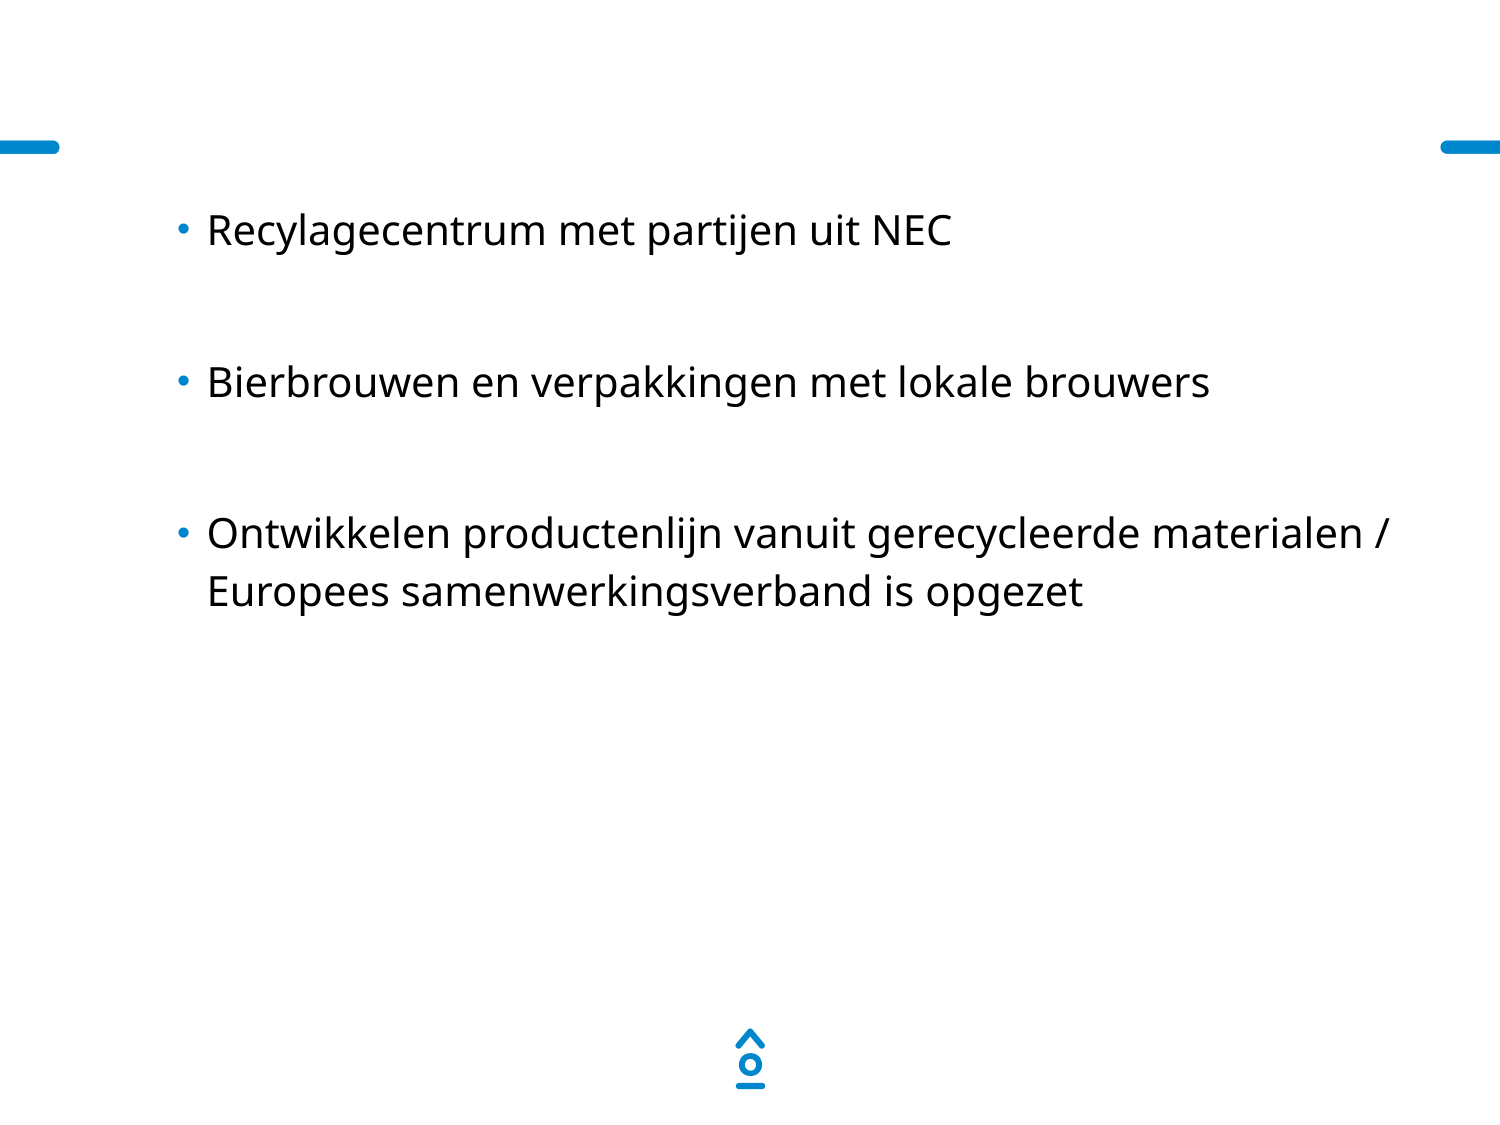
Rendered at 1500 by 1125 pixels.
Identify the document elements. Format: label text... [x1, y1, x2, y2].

picture [0, 138, 61, 156]
picture [733, 1026, 767, 1091]
list Recylagecentrum met partijen uit NEC Bierbrouwen en verpakkingen met lokale brouwers Ontwikkelen productenlijn vanuit gerecycleerde materialen / Europees samenwerkingsverband is opgezet [171, 196, 1412, 909]
picture [1438, 138, 1500, 156]
